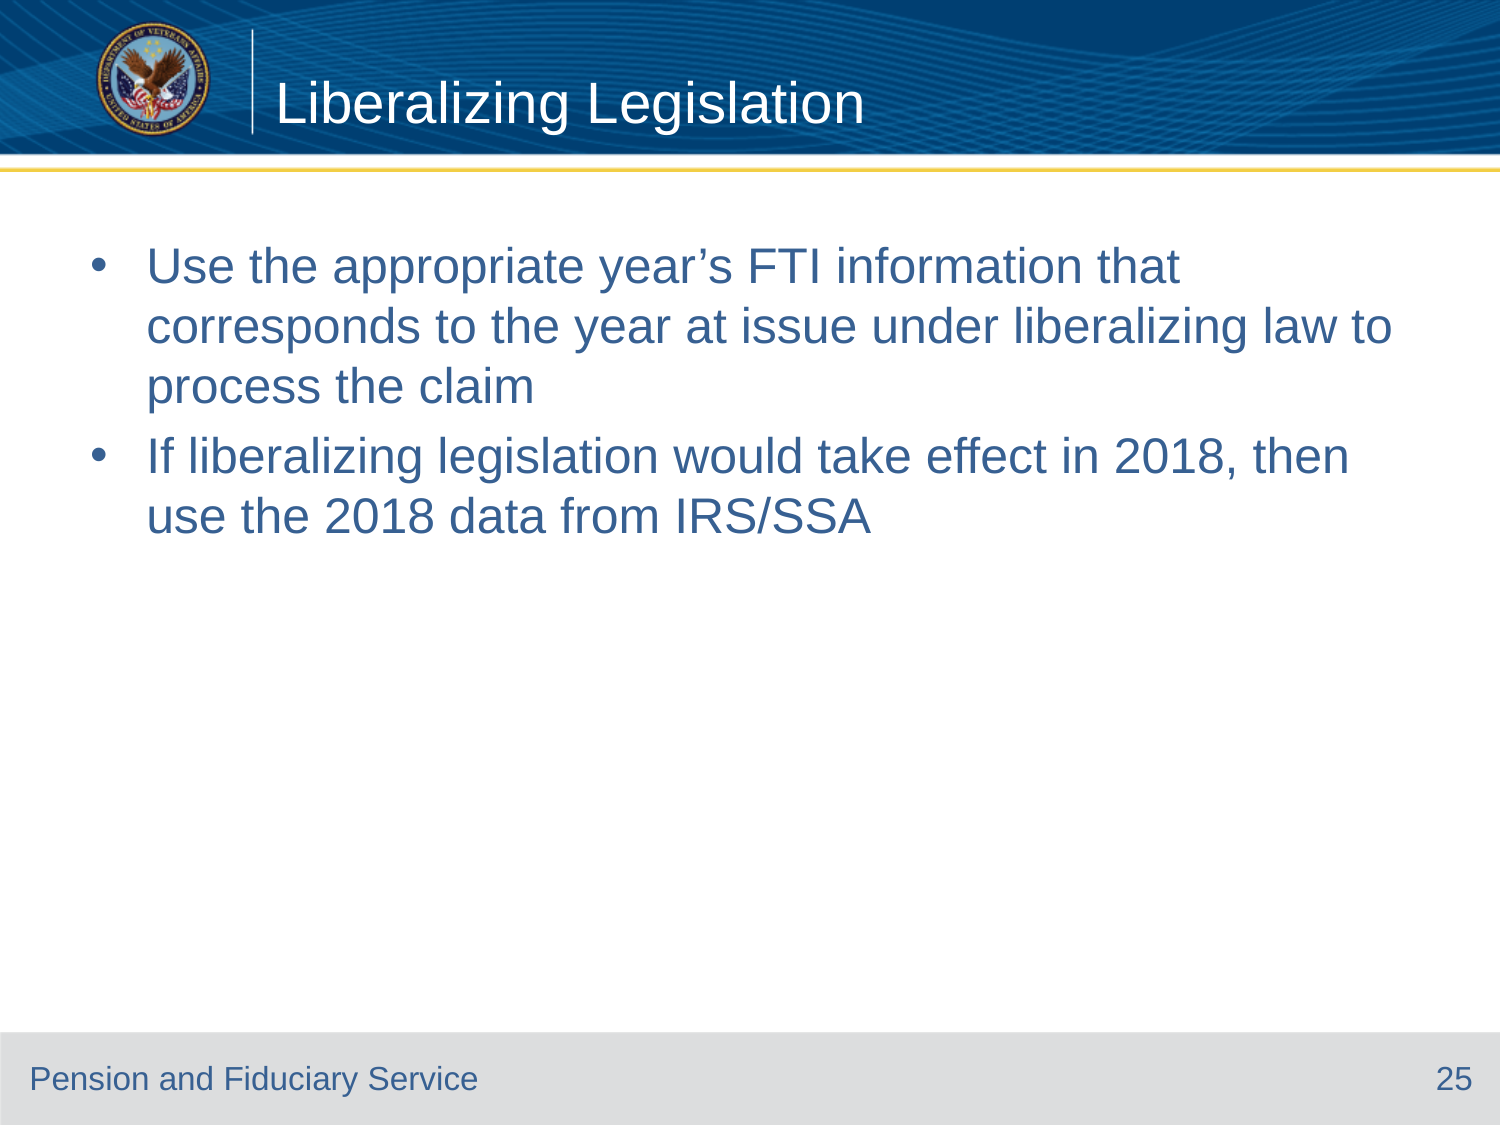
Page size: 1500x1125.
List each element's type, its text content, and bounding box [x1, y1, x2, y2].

list Use the appropriate year’s FTI information that corresponds to the year at issue under liberalizing law to process the claim If liberalizing legislation would take effect in 2018, then use the 2018 data from IRS/SSA [75, 226, 1425, 944]
slide_number 25 [1137, 1050, 1488, 1110]
picture [0, 0, 1500, 172]
picture [0, 1032, 1500, 1125]
title Liberalizing Legislation [260, 57, 1436, 121]
